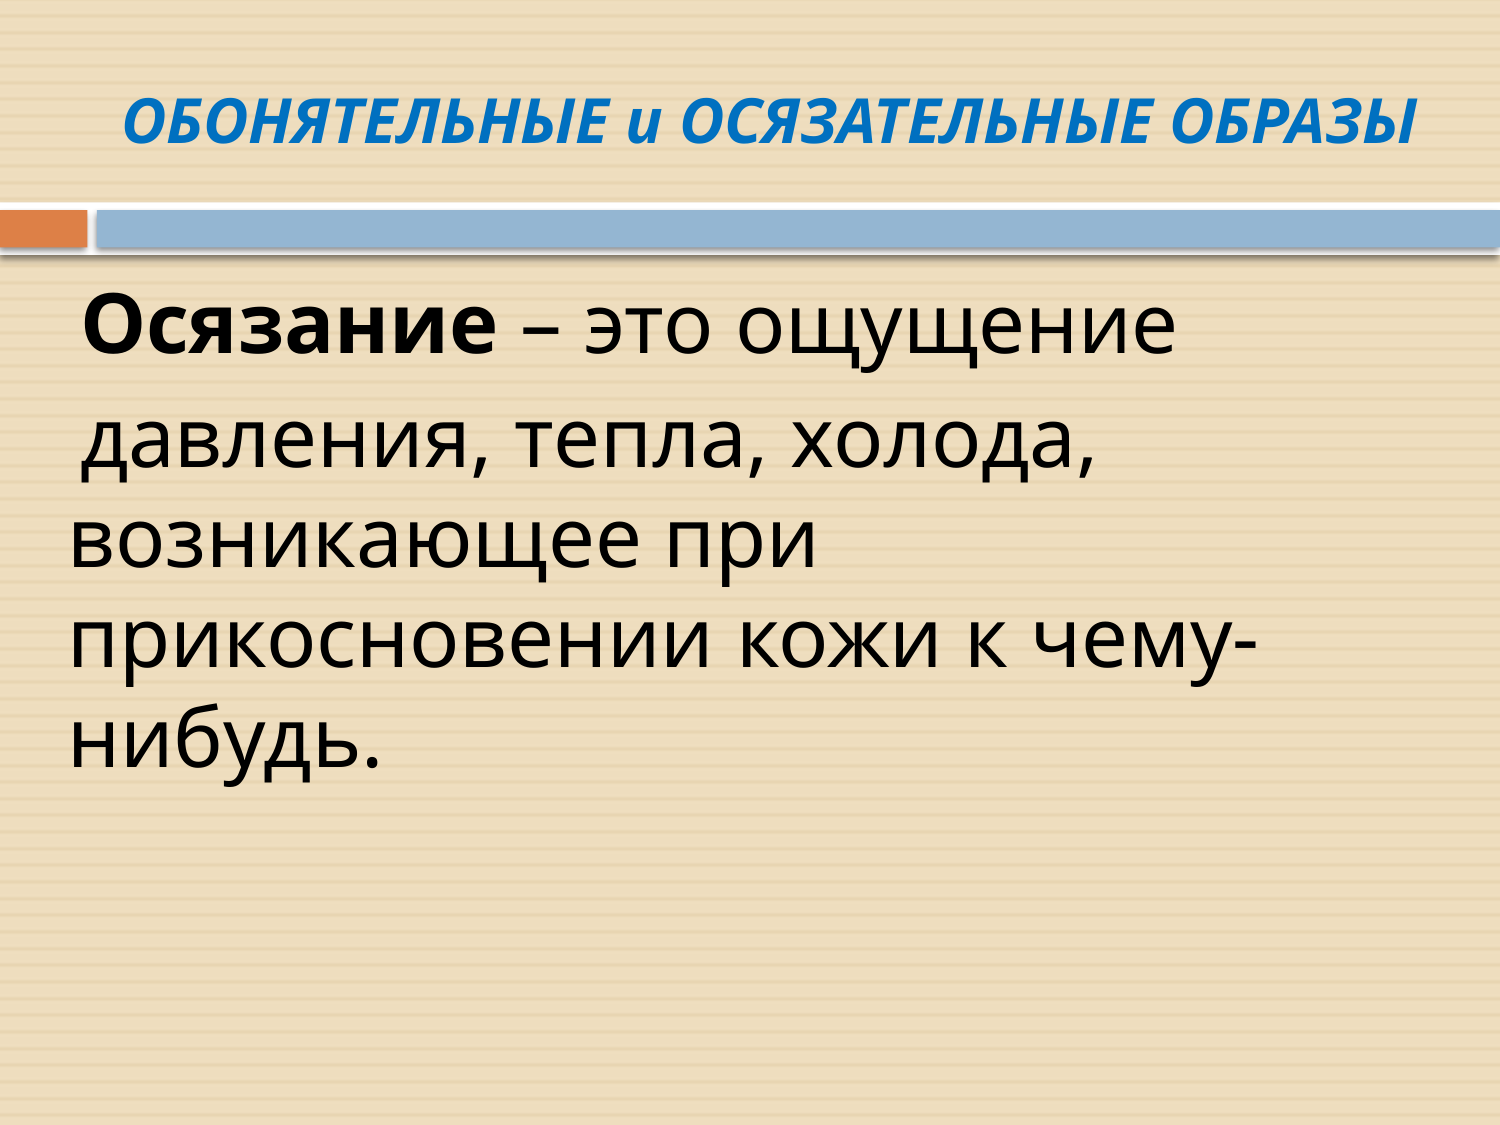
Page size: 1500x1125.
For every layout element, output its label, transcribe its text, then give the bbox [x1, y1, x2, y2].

list Осязание – это ощущение давления, тепла, холода, возникающее при прикосновении кожи к чему-нибудь. [0, 262, 1438, 1000]
title ОБОНЯТЕЛЬНЫЕ и ОСЯЗАТЕЛЬНЫЕ ОБРАЗЫ [100, 37, 1438, 200]
